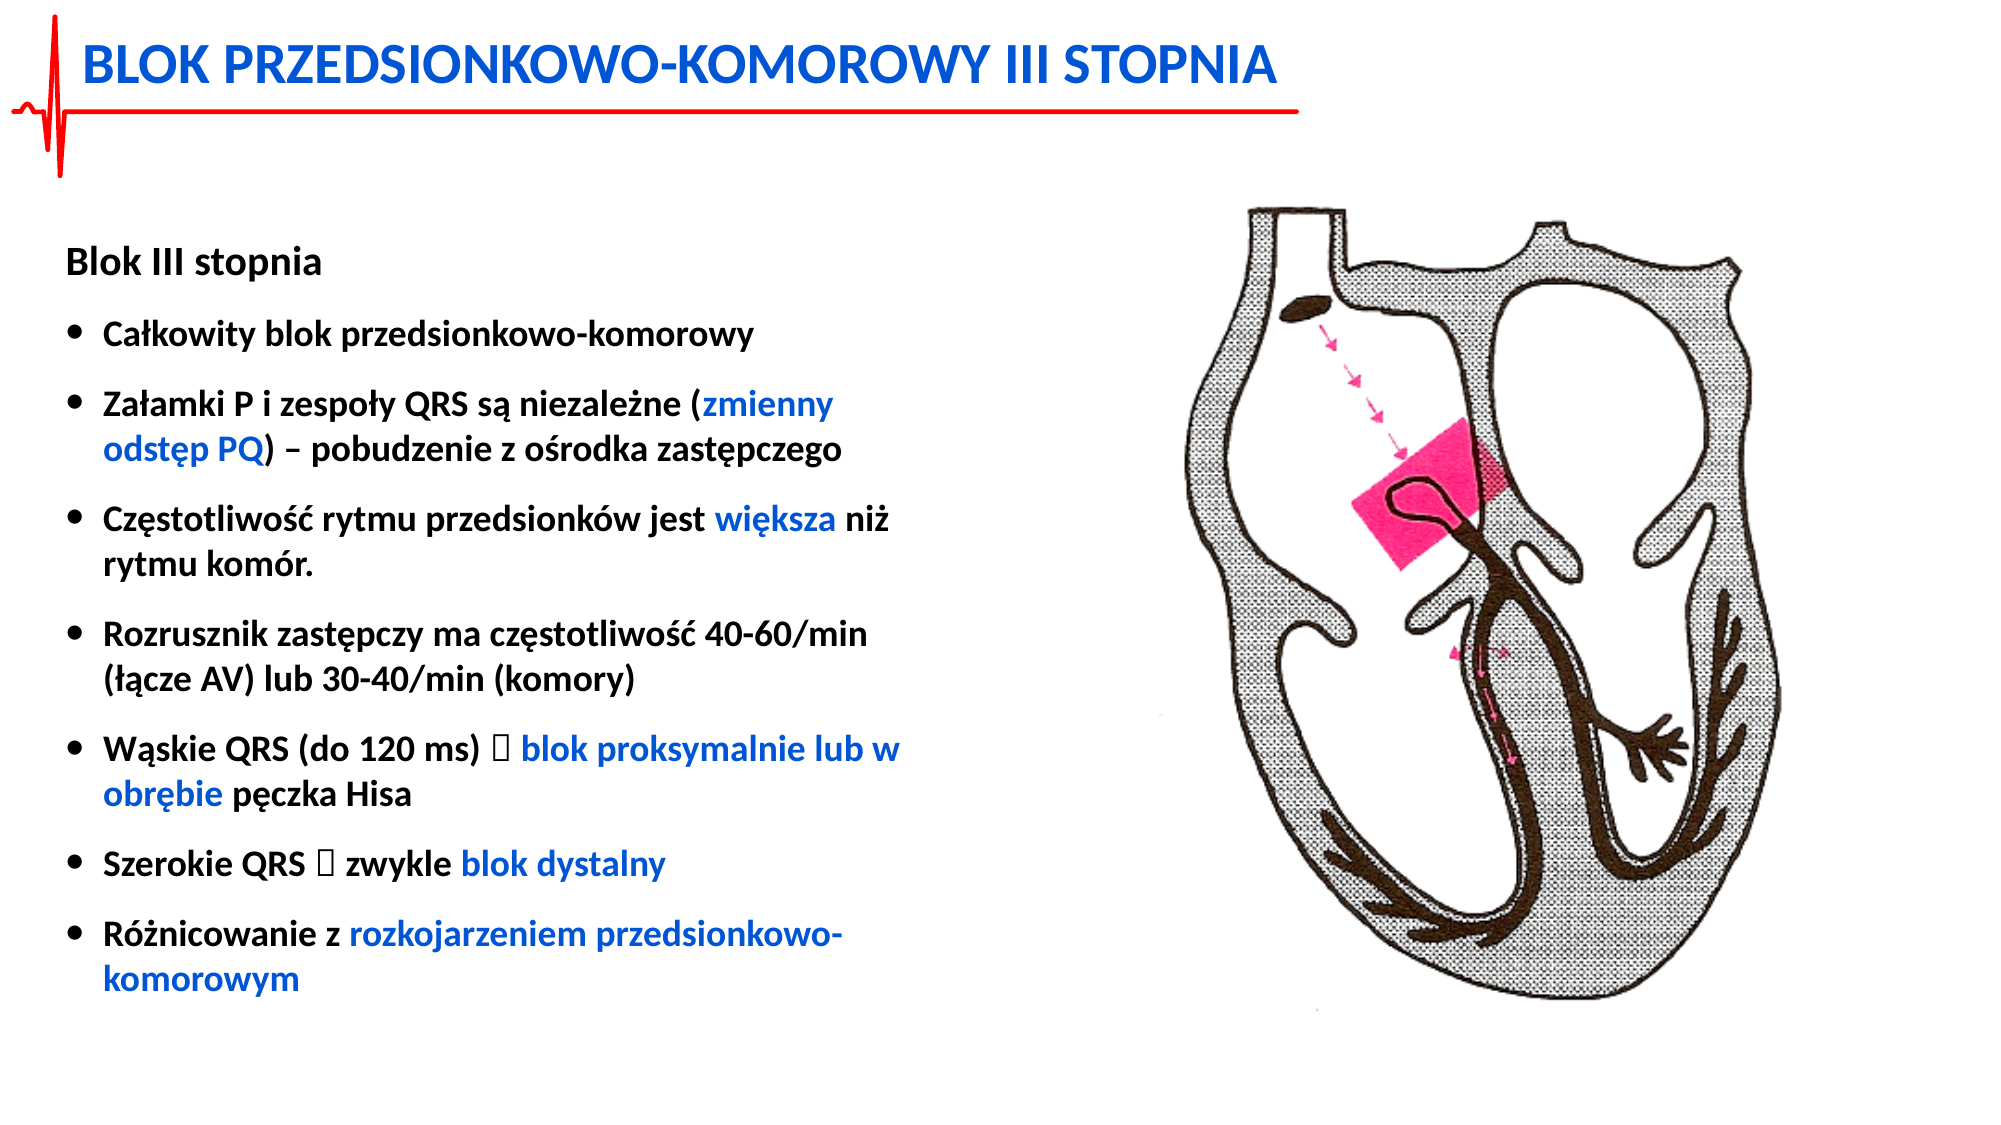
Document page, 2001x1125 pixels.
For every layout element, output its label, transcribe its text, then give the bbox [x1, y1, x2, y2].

list Blok III stopnia Całkowity blok przedsionkowo-komorowy Załamki P i zespoły QRS są niezależne (zmienny odstęp PQ) – pobudzenie z ośrodka zastępczego Częstotliwość rytmu przedsionków jest większa niż rytmu komór. Rozrusznik zastępczy ma częstotliwość 40-60/min (łącze AV) lub 30-40/min (komory) Wąskie QRS (do 120 ms)  blok proksymalnie lub w obrębie pęczka Hisa Szerokie QRS  zwykle blok dystalny Różnicowanie z rozkojarzeniem przedsionkowo-komorowym [50, 226, 944, 1072]
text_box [13, 16, 1297, 176]
picture [1124, 167, 1802, 1014]
